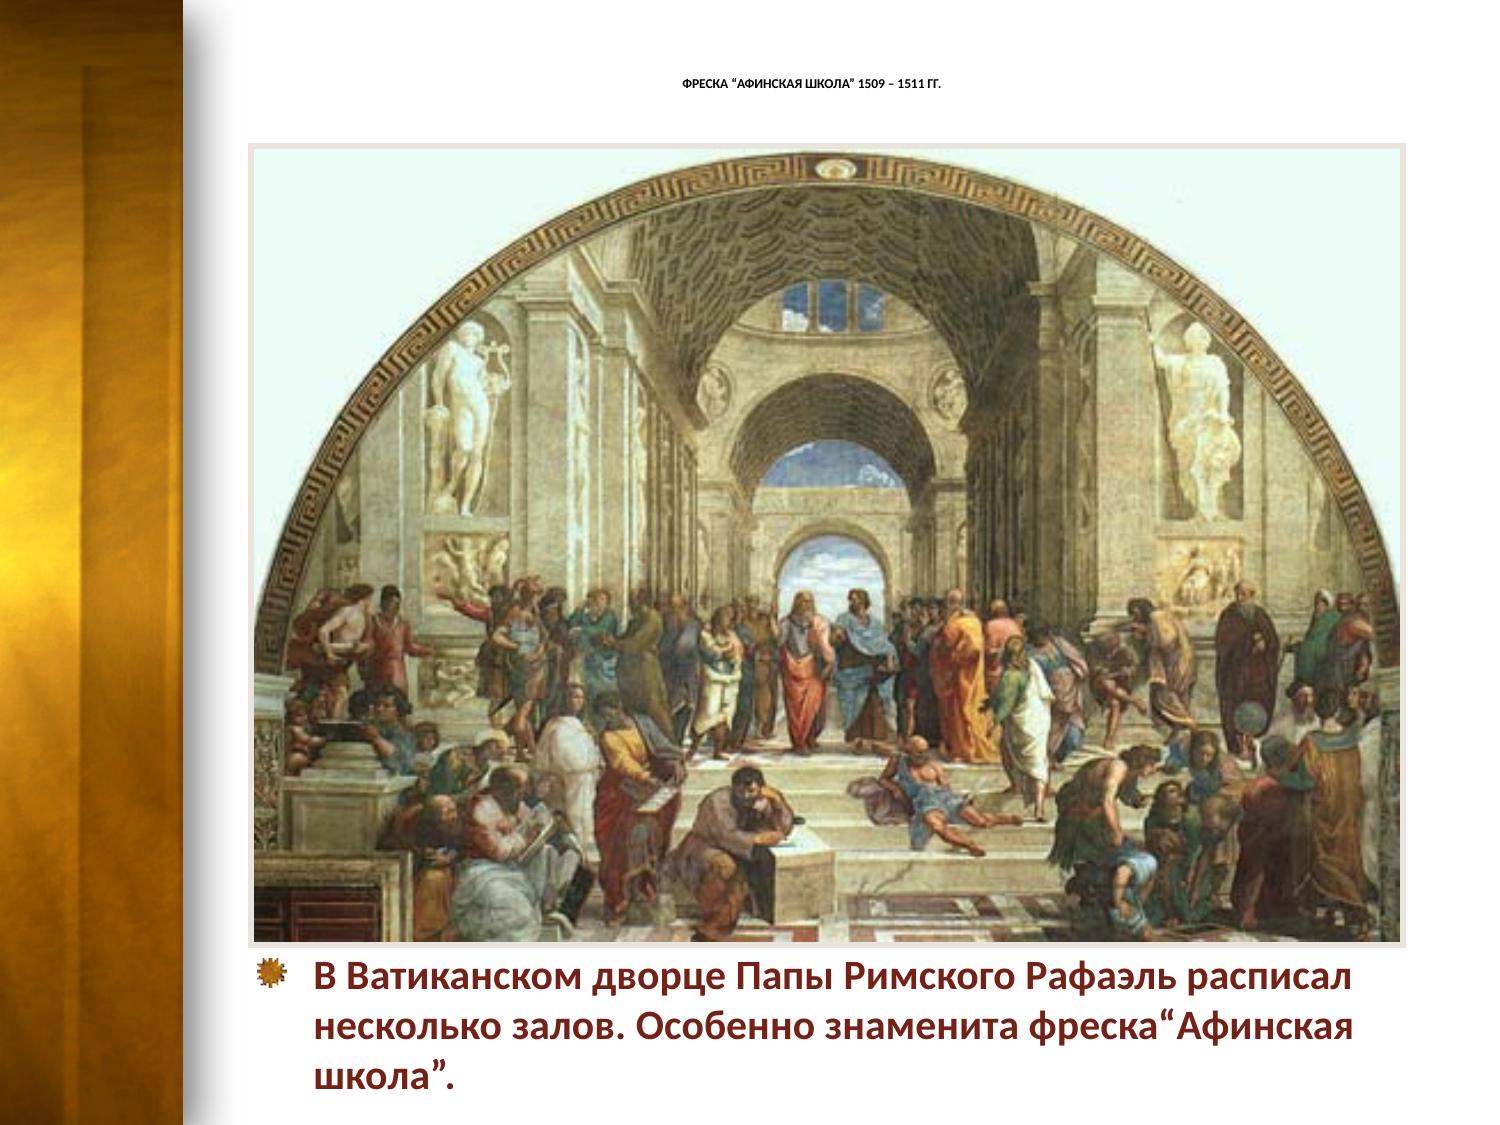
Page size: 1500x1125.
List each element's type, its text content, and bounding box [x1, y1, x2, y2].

picture [253, 148, 1400, 943]
picture [257, 958, 287, 988]
list В Ватиканском дворце Папы Римского Рафаэль расписал несколько залов. Особенно знаменита фреска“Афинская школа”. [241, 940, 1400, 1059]
picture [0, 0, 183, 1125]
title Фреска “Афинская школа” 1509 – 1511 гг. [218, 42, 1409, 114]
